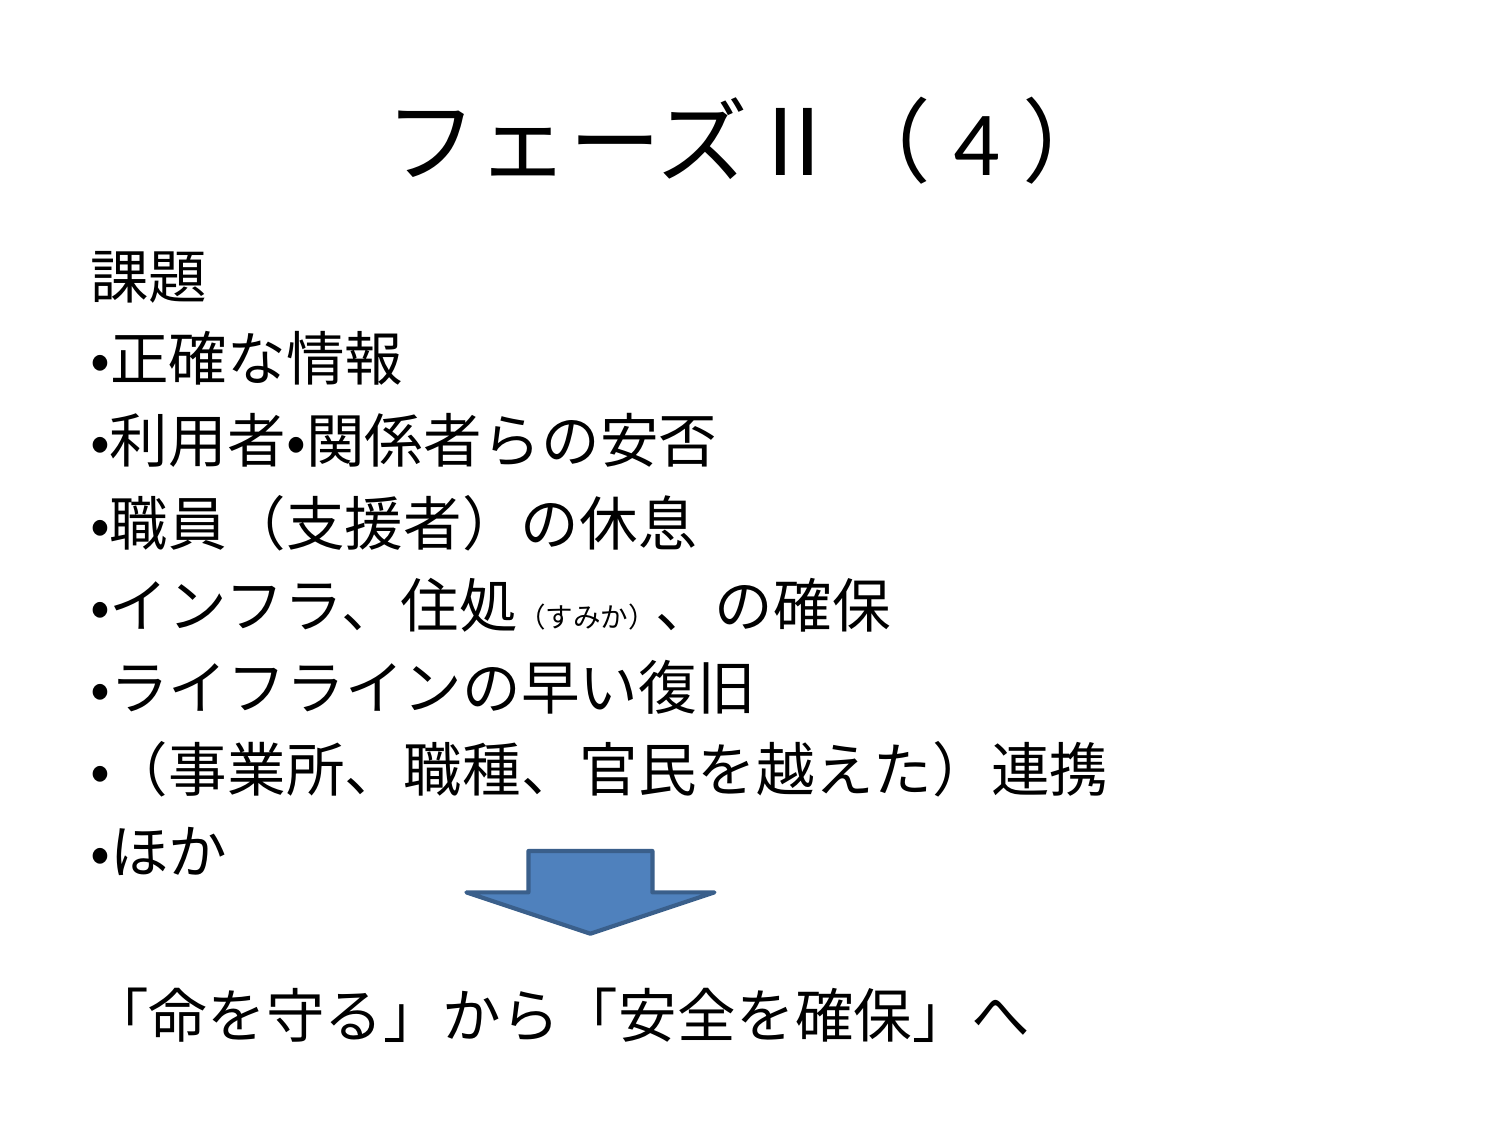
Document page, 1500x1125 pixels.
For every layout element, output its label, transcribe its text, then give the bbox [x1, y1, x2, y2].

text_box [464, 848, 717, 936]
title フェーズⅡ（4） [75, 45, 1425, 232]
list 課題 ・正確な情報 ・利用者・関係者らの安否 ・職員（支援者）の休息 ・インフラ、住処（すみか）、の確保 ・ライフラインの早い復旧 ・（事業所、職種、官民を越えた）連携 ・ほか 「命を守る」から「安全を確保」へ [75, 232, 1425, 1059]
